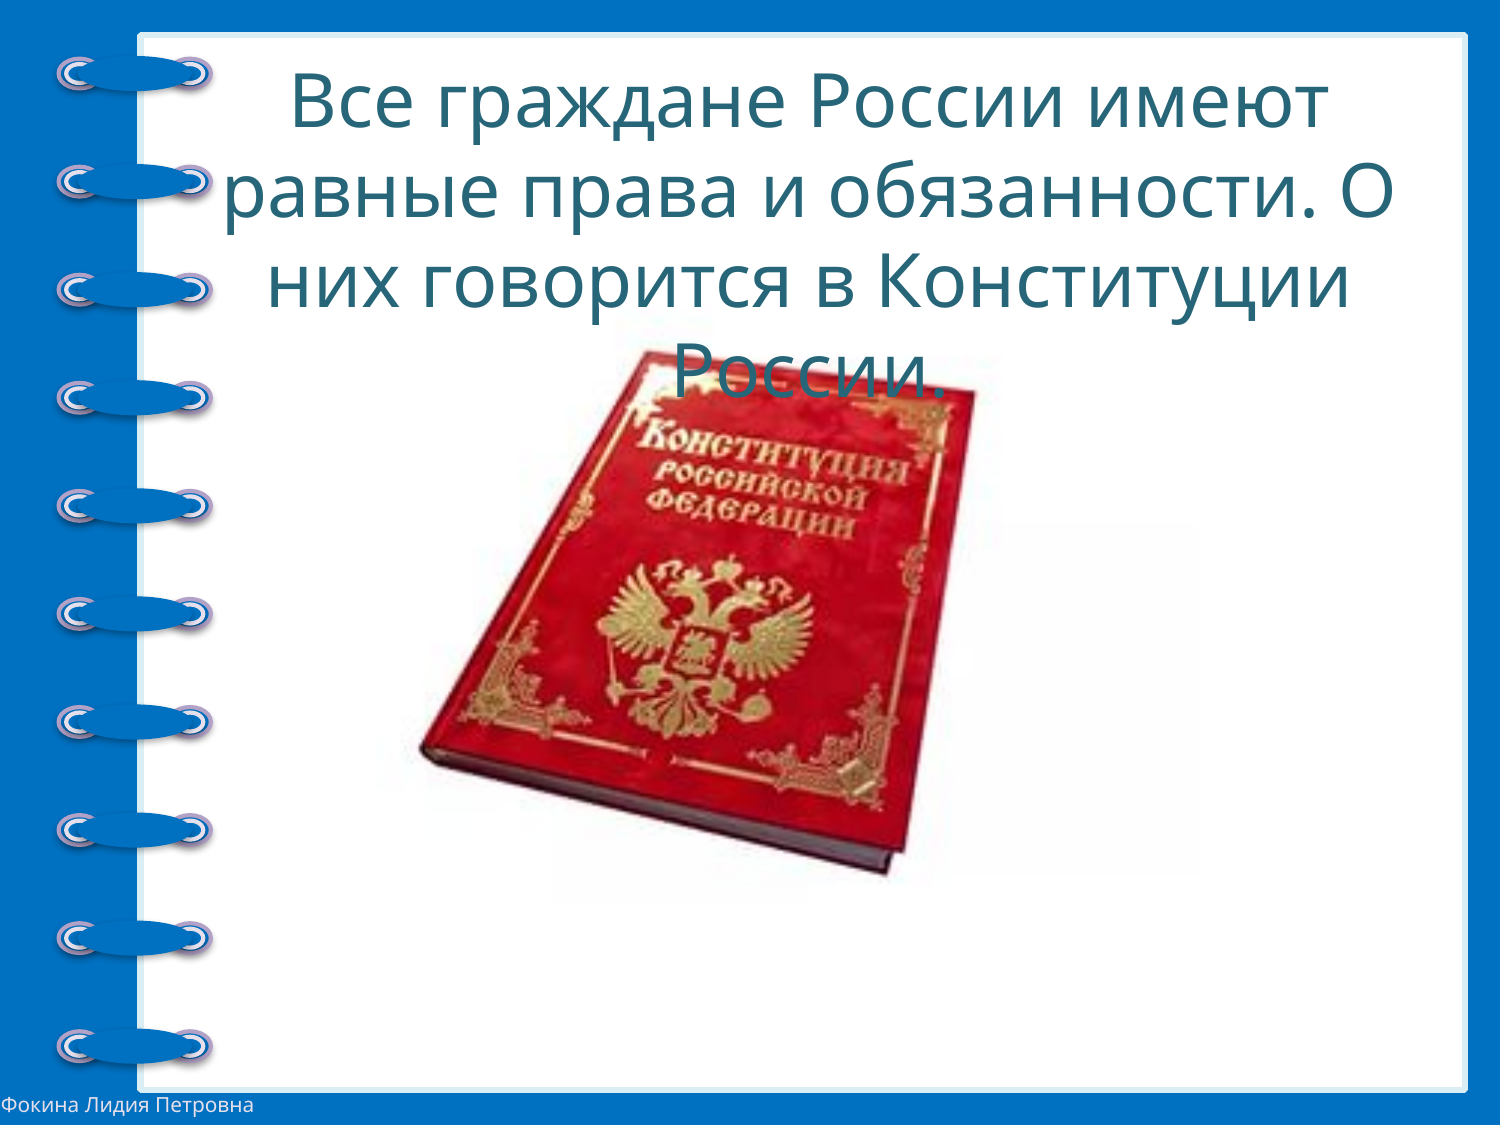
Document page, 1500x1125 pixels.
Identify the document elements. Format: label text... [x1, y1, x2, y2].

picture [235, 263, 1200, 906]
title Все граждане России имеют равные права и обязанности. О них говорится в Конституции России. [194, 45, 1425, 233]
